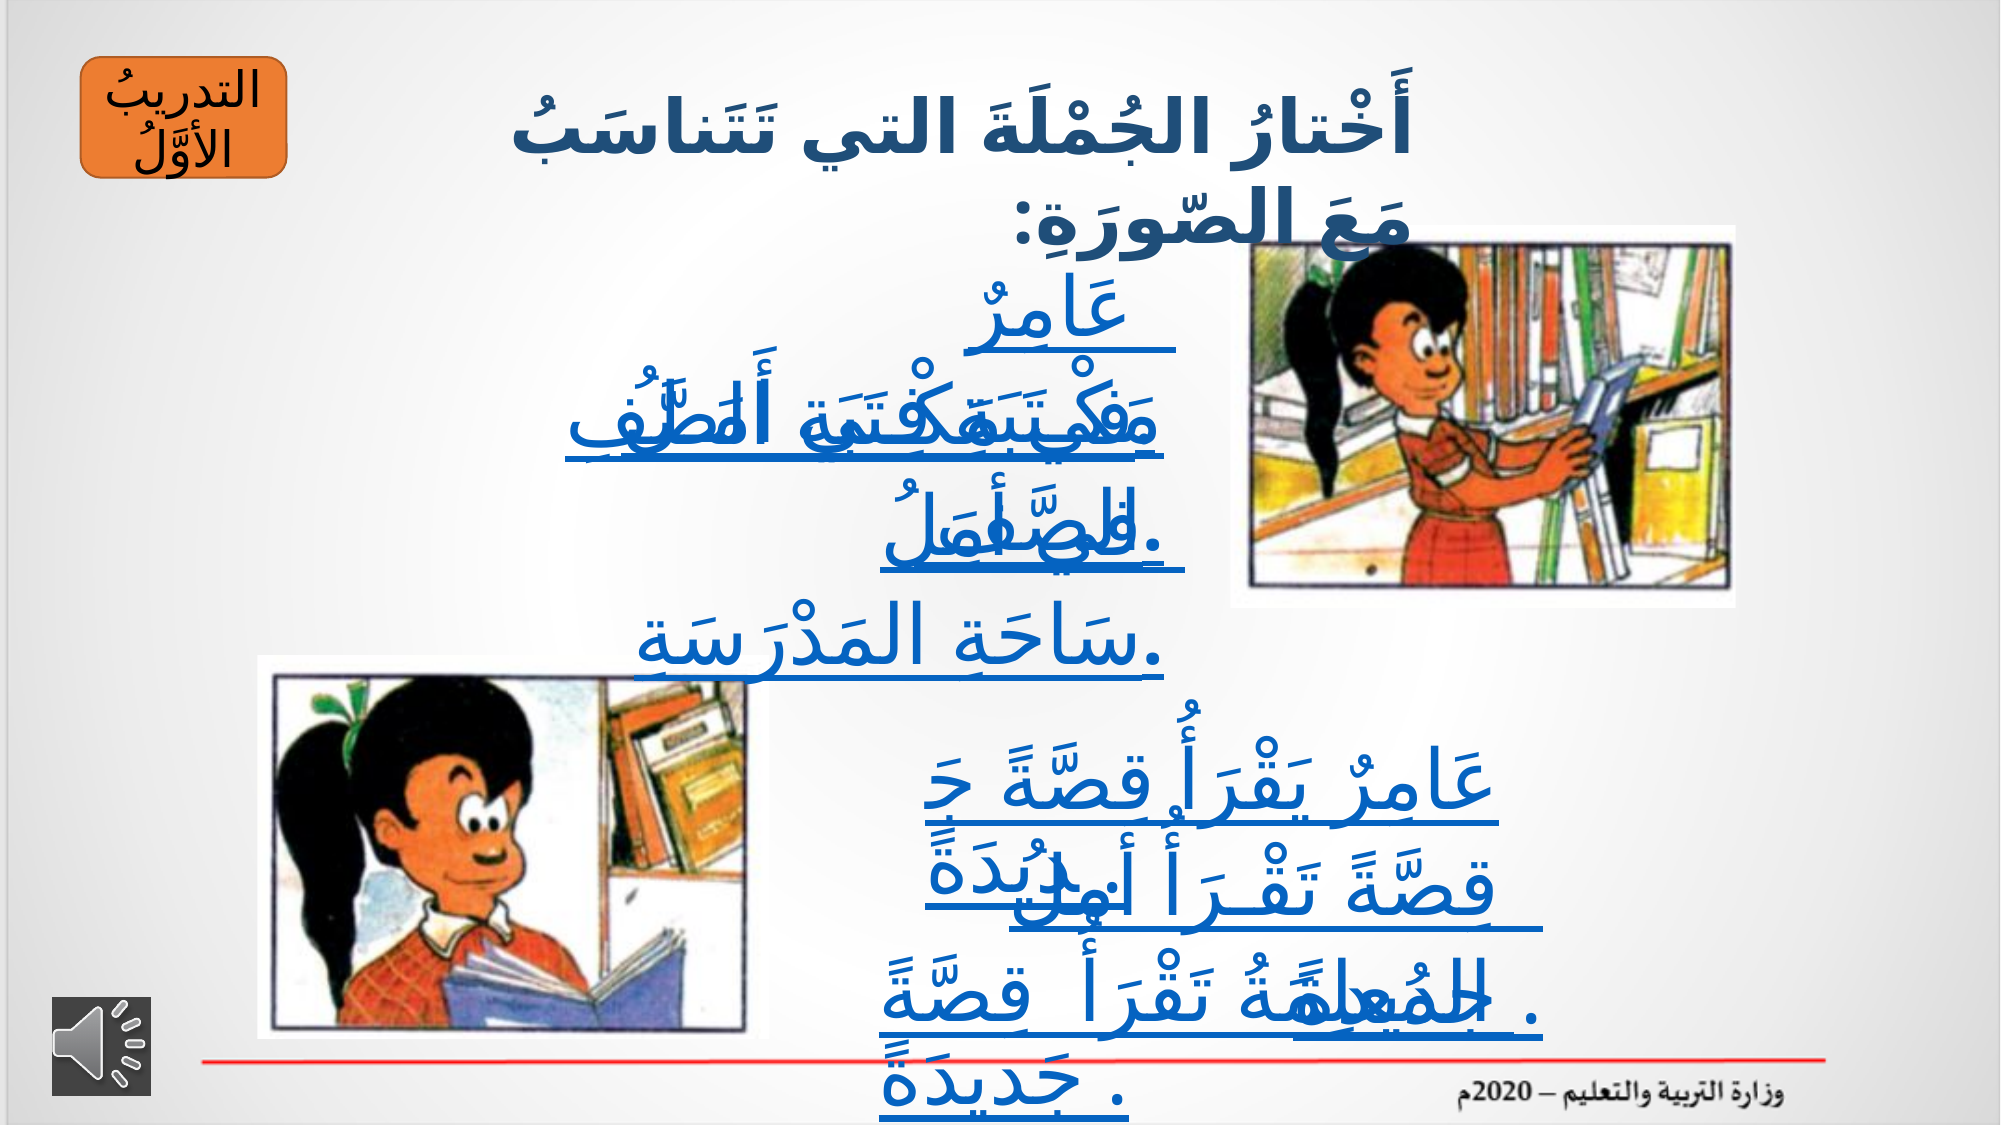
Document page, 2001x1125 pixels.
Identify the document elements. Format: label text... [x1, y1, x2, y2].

text_box أمَلُ في سَاحَةِ المَدْرَسَةِ. [542, 584, 1179, 697]
picture [0, 0, 2001, 1125]
text_box عَامِرٌ يَقْرَأُ قِصَّةً جَديدَةً. [910, 718, 1536, 842]
text_box أَمَـلُ فِـي مَكْـتَبَةِ الصَّفِ. [542, 351, 1179, 584]
text_box التدريبُ الأوَّلُ [79, 56, 288, 179]
text_box أَخْتارُ الجُمْلَةَ التي تَتَناسَبُ مَعَ الصّورَةِ: [403, 71, 1430, 267]
text_box أملُ تَقْـرَأُ قِصَّةً جديدةً. [925, 824, 1536, 930]
text_box عَامِرٌ في مَكْـتَبَةِ الصَّفِ. [515, 245, 1170, 478]
text_box المُعلِمَةُ تَقْرَأُ قِصَّةً جَديدَةً. [864, 930, 1536, 1054]
